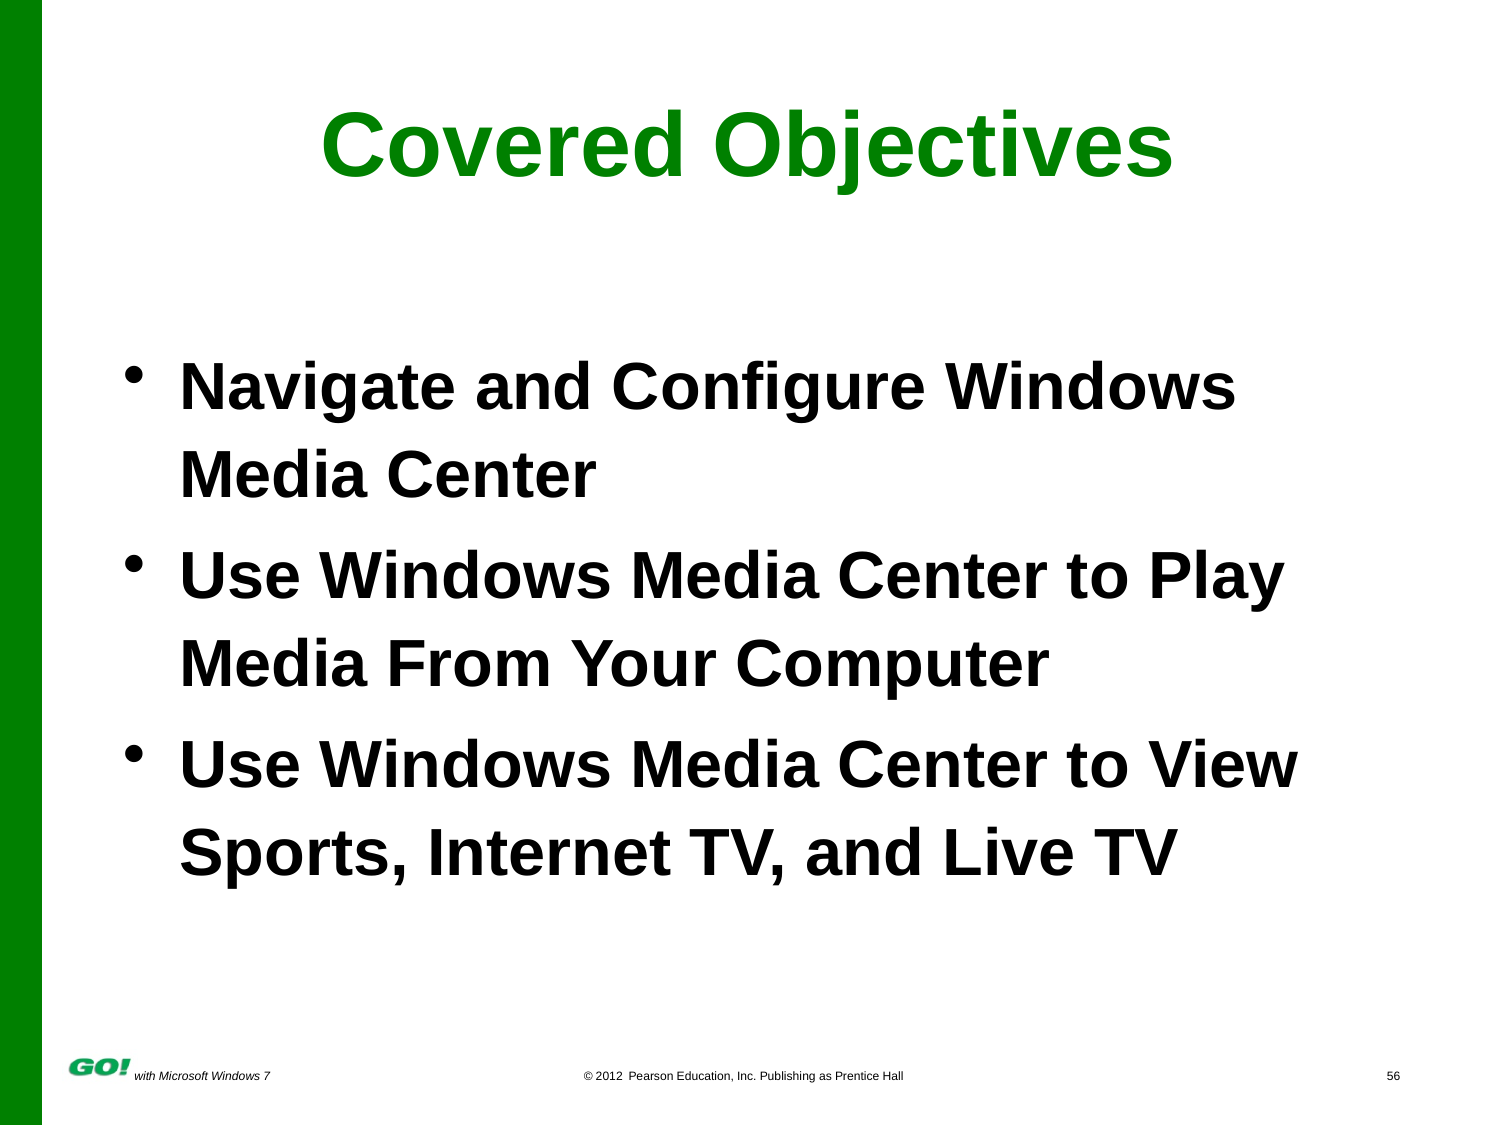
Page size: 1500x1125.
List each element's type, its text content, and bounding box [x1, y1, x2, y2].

list Navigate and Configure Windows Media Center Use Windows Media Center to Play Media From Your Computer Use Windows Media Center to View Sports, Internet TV, and Live TV [107, 327, 1384, 1003]
title Covered Objectives [73, 45, 1424, 234]
picture [62, 1049, 138, 1086]
